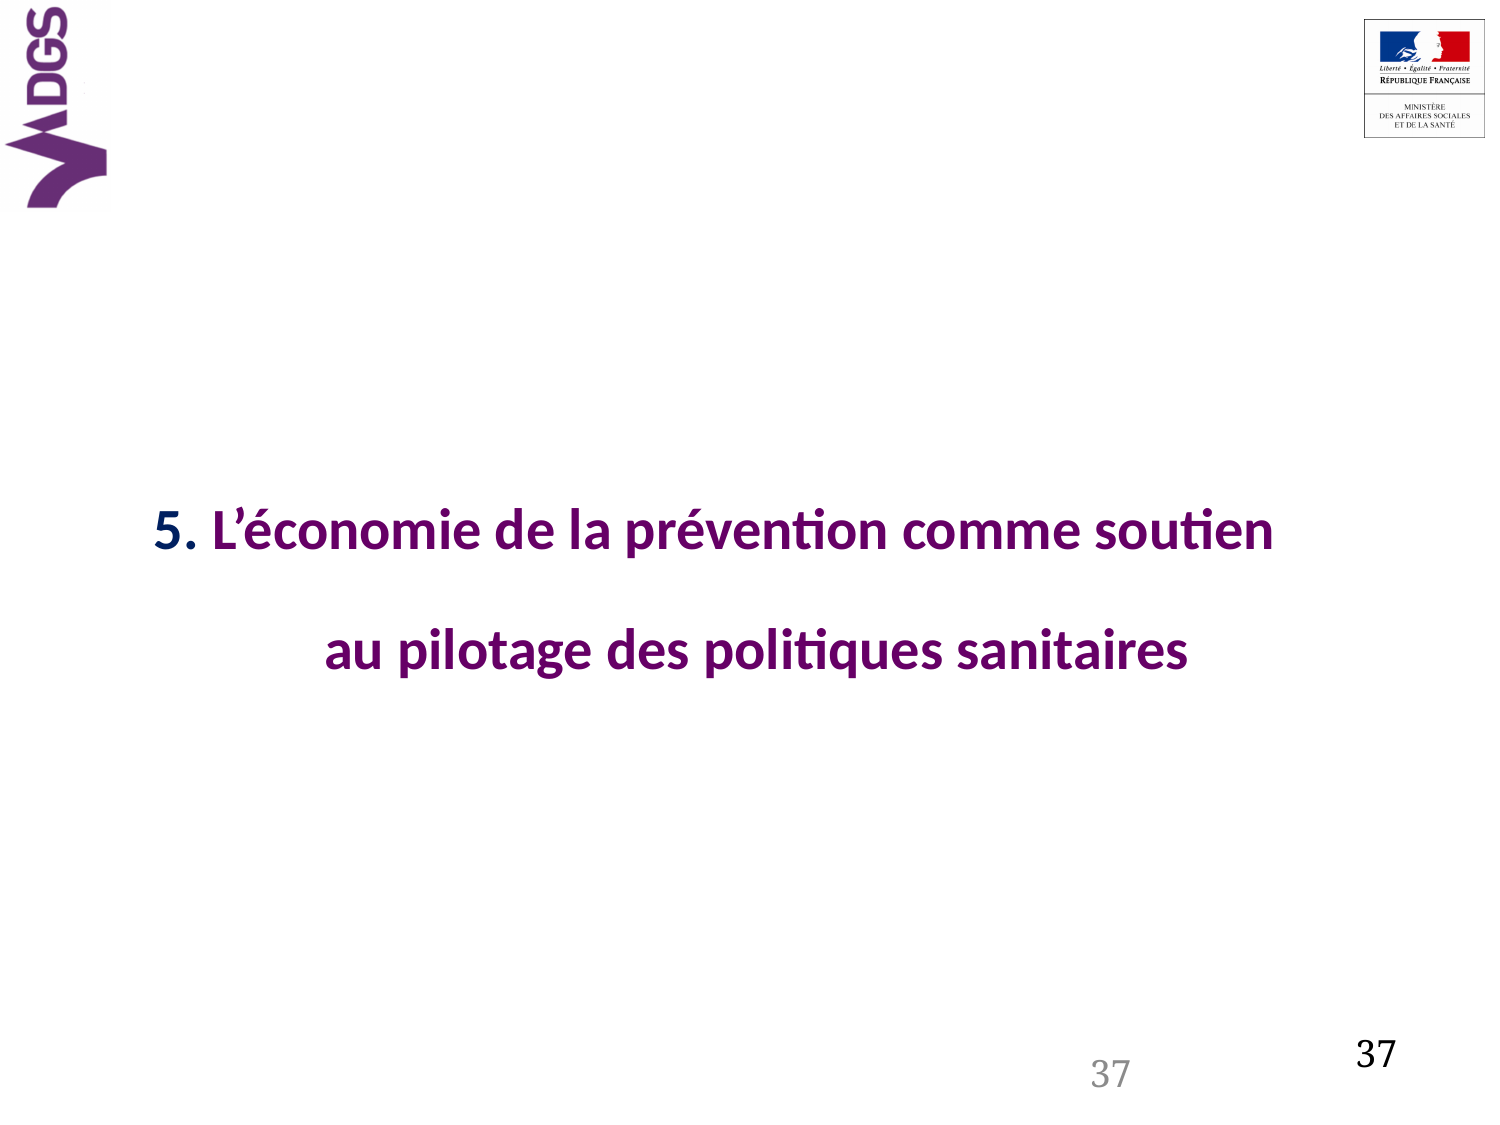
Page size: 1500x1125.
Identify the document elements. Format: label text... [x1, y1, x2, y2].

text_box 5. L’économie de la prévention comme soutien au pilotage des politiques sanitaires [112, 432, 1317, 689]
slide_number 37 [1074, 1042, 1425, 1103]
picture [1, 1, 111, 211]
picture [1364, 19, 1485, 138]
